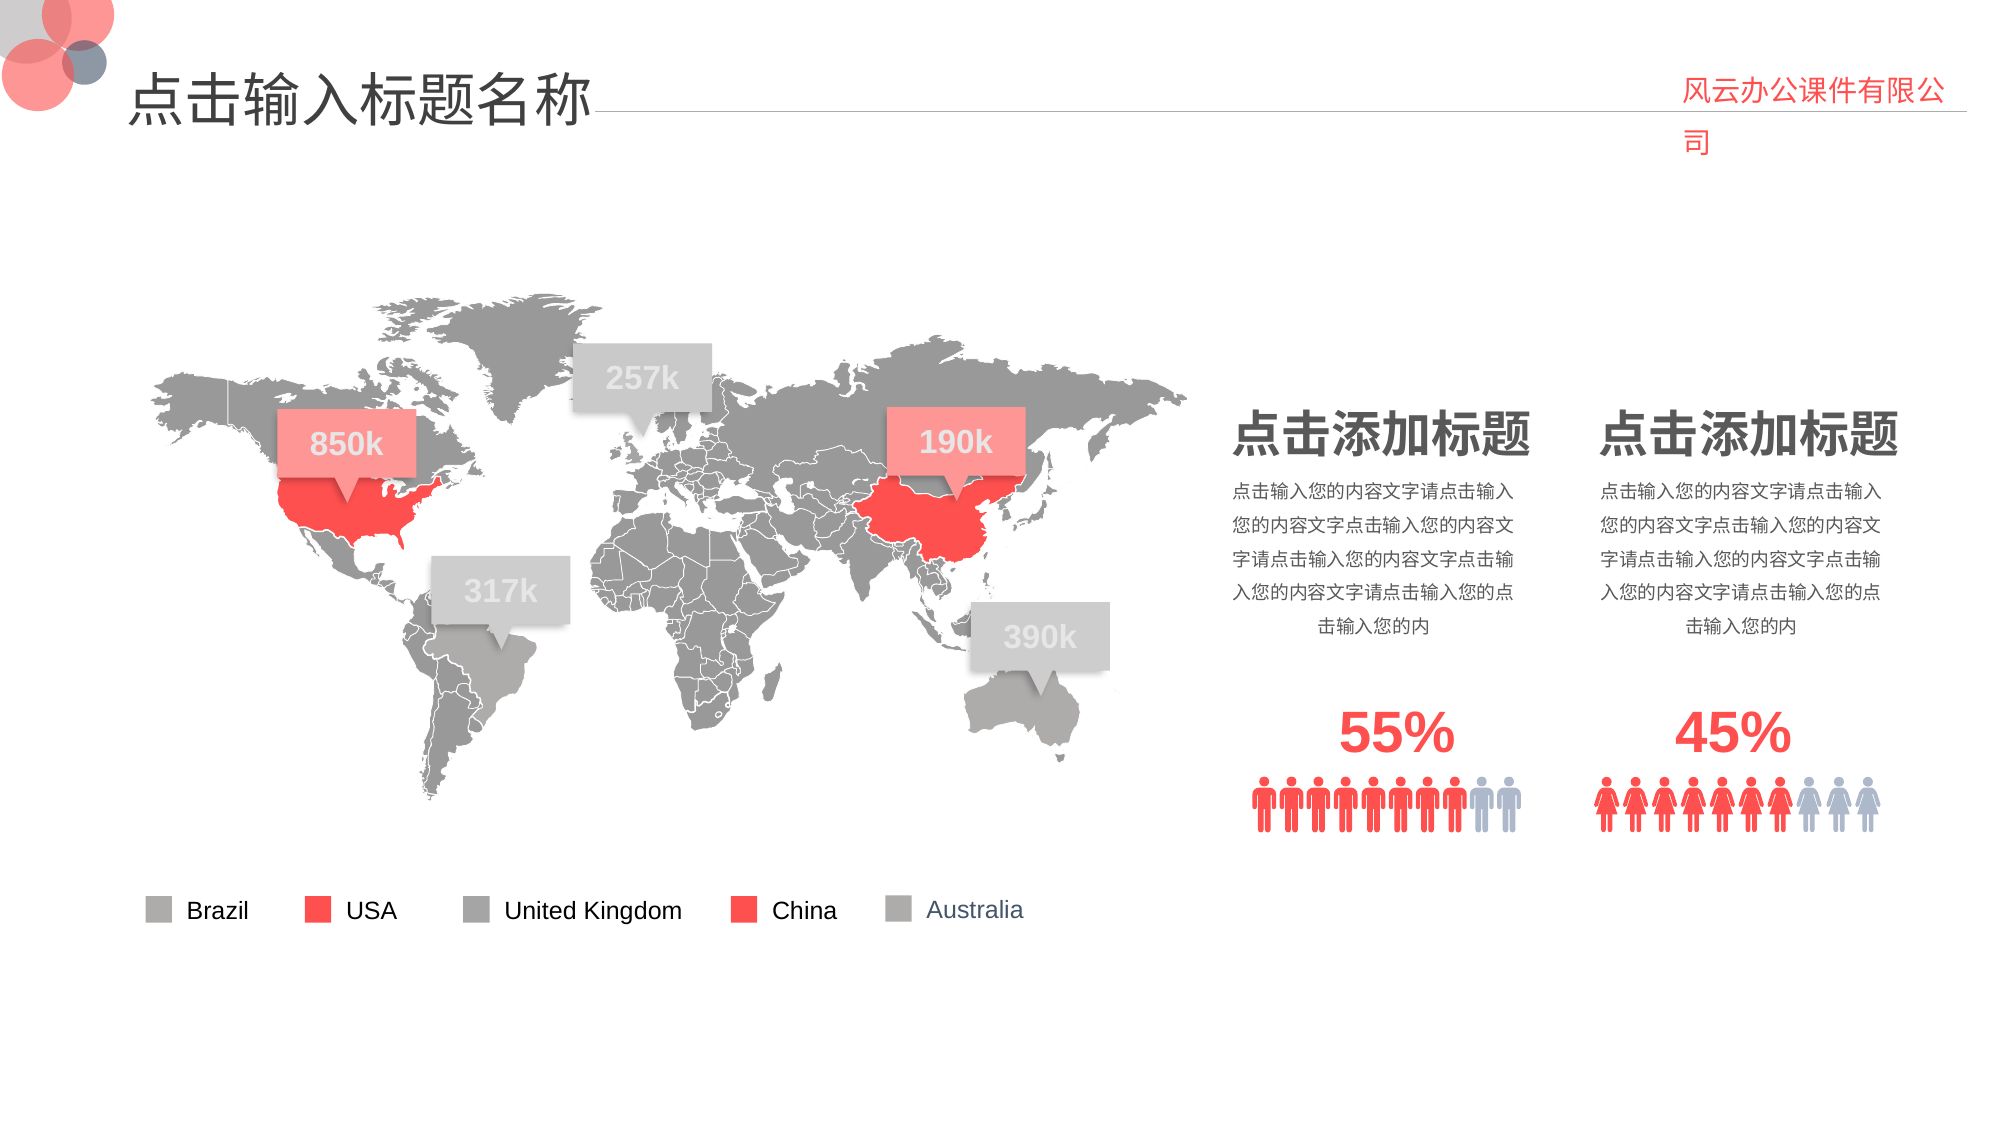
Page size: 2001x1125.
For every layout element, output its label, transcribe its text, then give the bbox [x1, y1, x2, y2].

text_box [304, 895, 331, 924]
text_box 55% [1323, 687, 1471, 772]
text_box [1214, 394, 1548, 647]
text_box [145, 895, 171, 924]
text_box [884, 894, 911, 923]
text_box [1582, 394, 1916, 647]
text_box [730, 895, 757, 924]
text_box Australia [911, 886, 1119, 931]
text_box Brazil [171, 886, 331, 932]
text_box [0, 0, 115, 112]
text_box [1593, 776, 1881, 833]
text_box 点击输入标题名称 [111, 20, 667, 141]
text_box United Kingdom [489, 886, 757, 932]
text_box USA [331, 886, 448, 932]
text_box [462, 895, 489, 924]
text_box 45% [1660, 687, 1807, 772]
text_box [147, 293, 1190, 802]
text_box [1252, 776, 1521, 833]
text_box 风云办公课件有限公司 [1667, 47, 1978, 167]
text_box China [757, 886, 965, 932]
